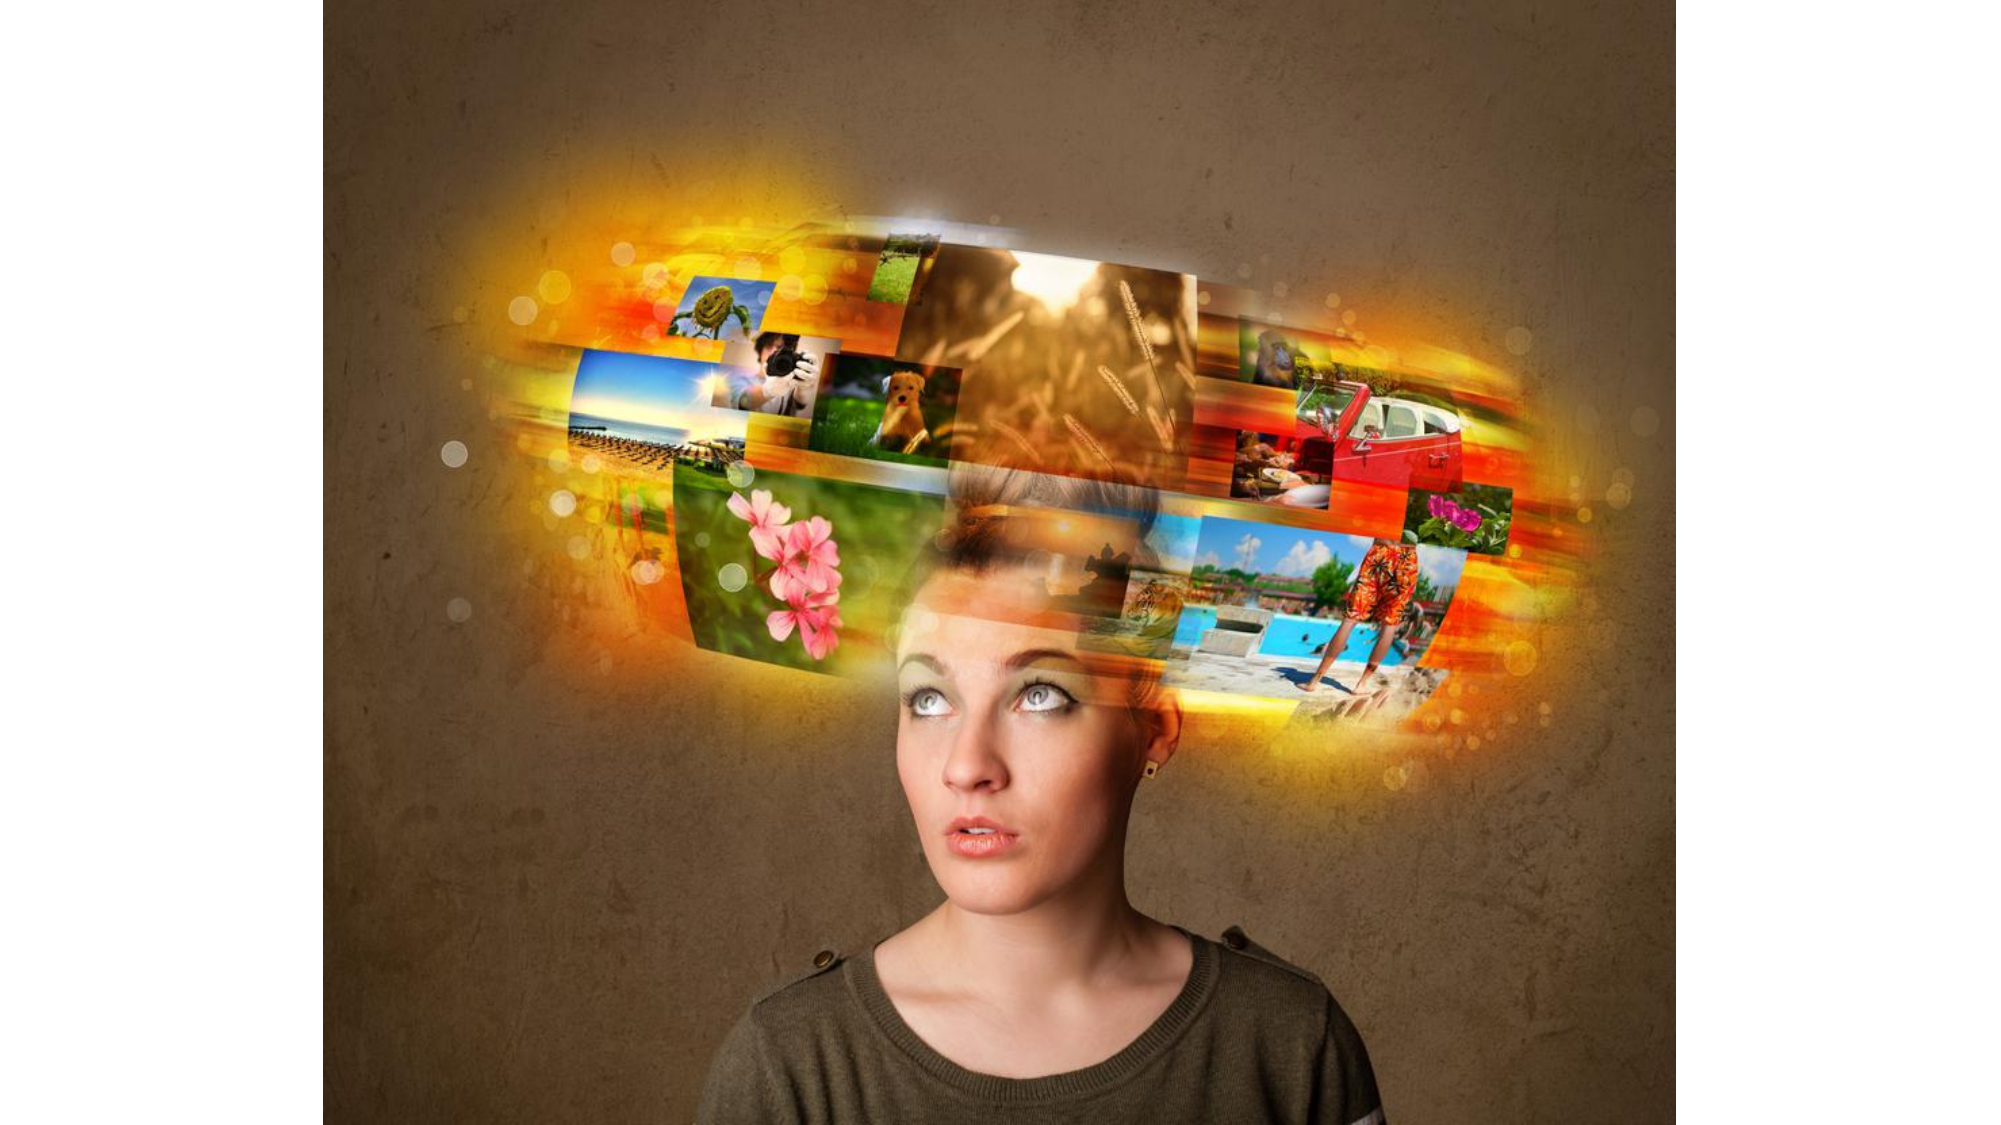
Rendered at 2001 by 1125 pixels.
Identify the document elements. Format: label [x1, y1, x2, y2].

picture [323, 0, 1677, 1125]
